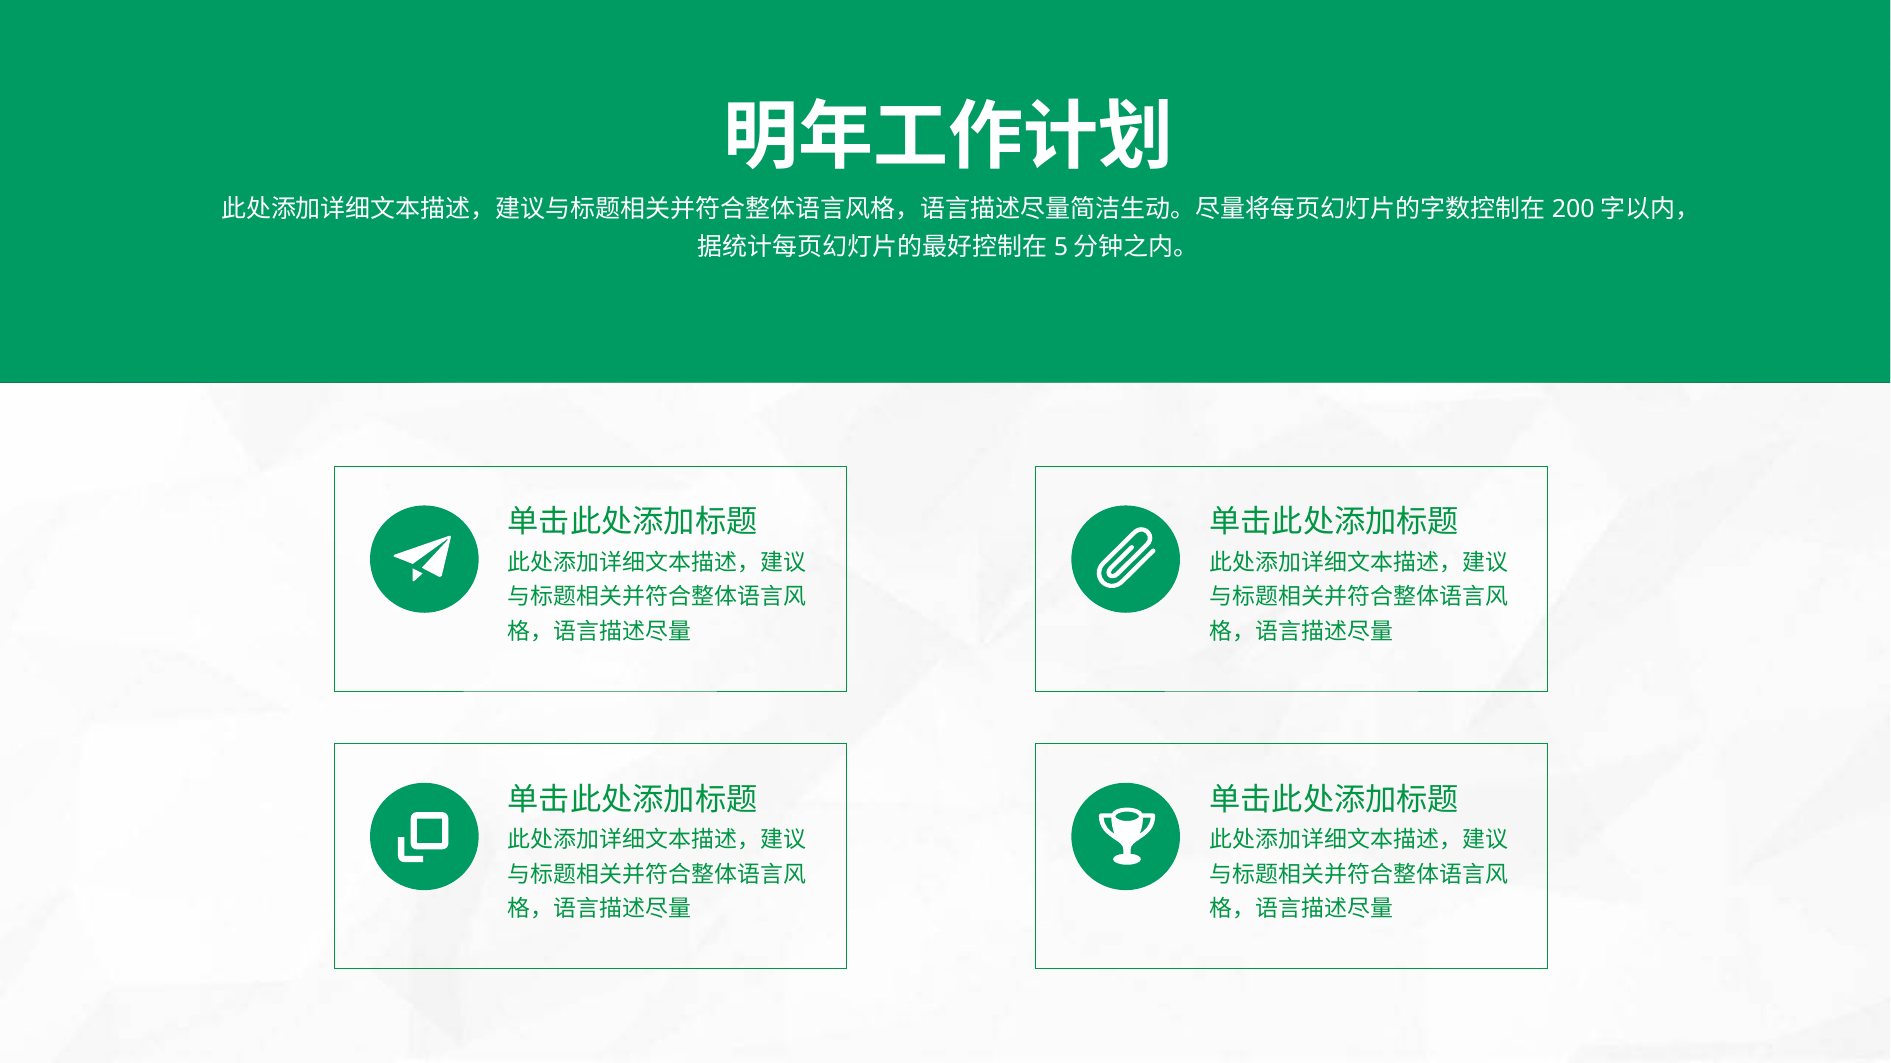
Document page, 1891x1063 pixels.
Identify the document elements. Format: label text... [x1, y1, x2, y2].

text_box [507, 780, 810, 946]
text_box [1209, 503, 1511, 669]
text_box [1209, 780, 1511, 946]
text_box 此处添加详细文本描述，建议与标题相关并符合整体语言风格，语言描述尽量简洁生动。尽量将每页幻灯片的字数控制在200字以内， 据统计每页幻灯片的最好控制在5分钟之内。 [212, 185, 1684, 260]
text_box [1035, 743, 1548, 969]
picture [0, 383, 1891, 1063]
text_box 明年工作计划 [325, 94, 1571, 185]
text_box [1071, 505, 1181, 613]
text_box [1035, 466, 1548, 692]
text_box [333, 466, 846, 692]
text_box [369, 505, 479, 613]
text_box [369, 782, 479, 891]
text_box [507, 503, 810, 669]
text_box [0, 0, 1891, 383]
text_box [333, 743, 846, 969]
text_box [1071, 782, 1181, 891]
